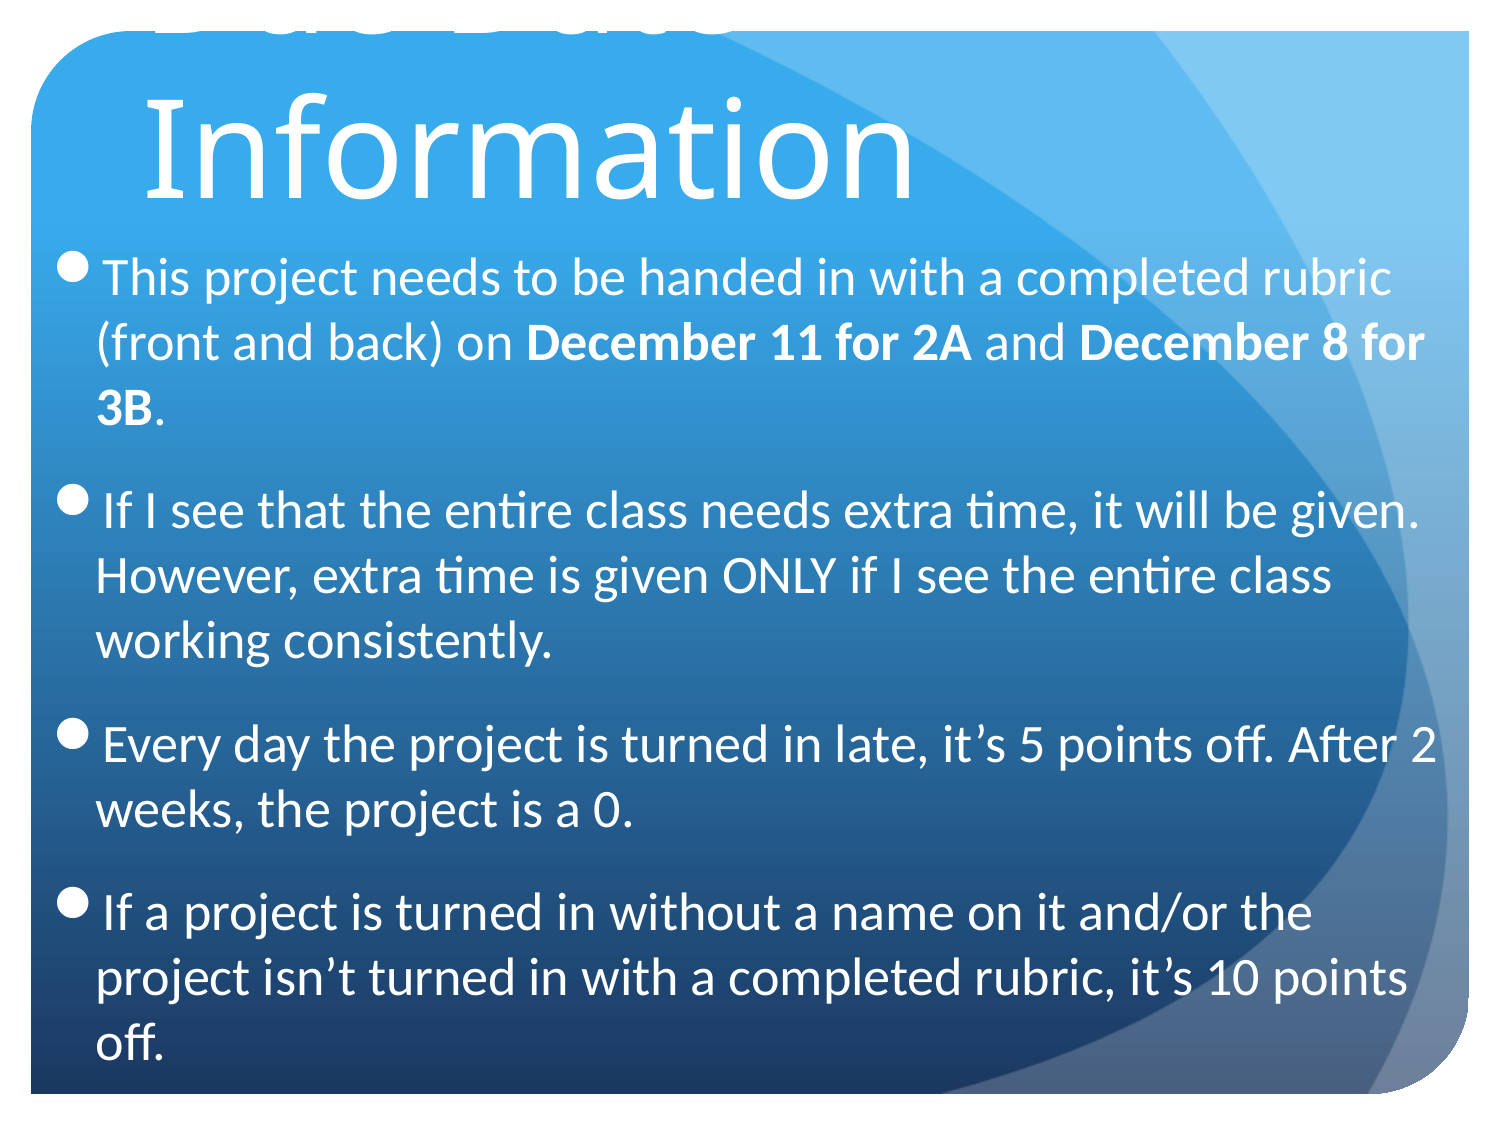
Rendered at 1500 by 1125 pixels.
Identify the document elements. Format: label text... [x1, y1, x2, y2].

list This project needs to be handed in with a completed rubric (front and back) on December 11 for 2A and December 8 for 3B. If I see that the entire class needs extra time, it will be given. However, extra time is given ONLY if I see the entire class working consistently. Every day the project is turned in late, it’s 5 points off. After 2 weeks, the project is a 0. If a project is turned in without a name on it and/or the project isn’t turned in with a completed rubric, it’s 10 points off. [37, 233, 1456, 1082]
title Due Date Information [127, 62, 1372, 233]
picture [24, 30, 1473, 1094]
